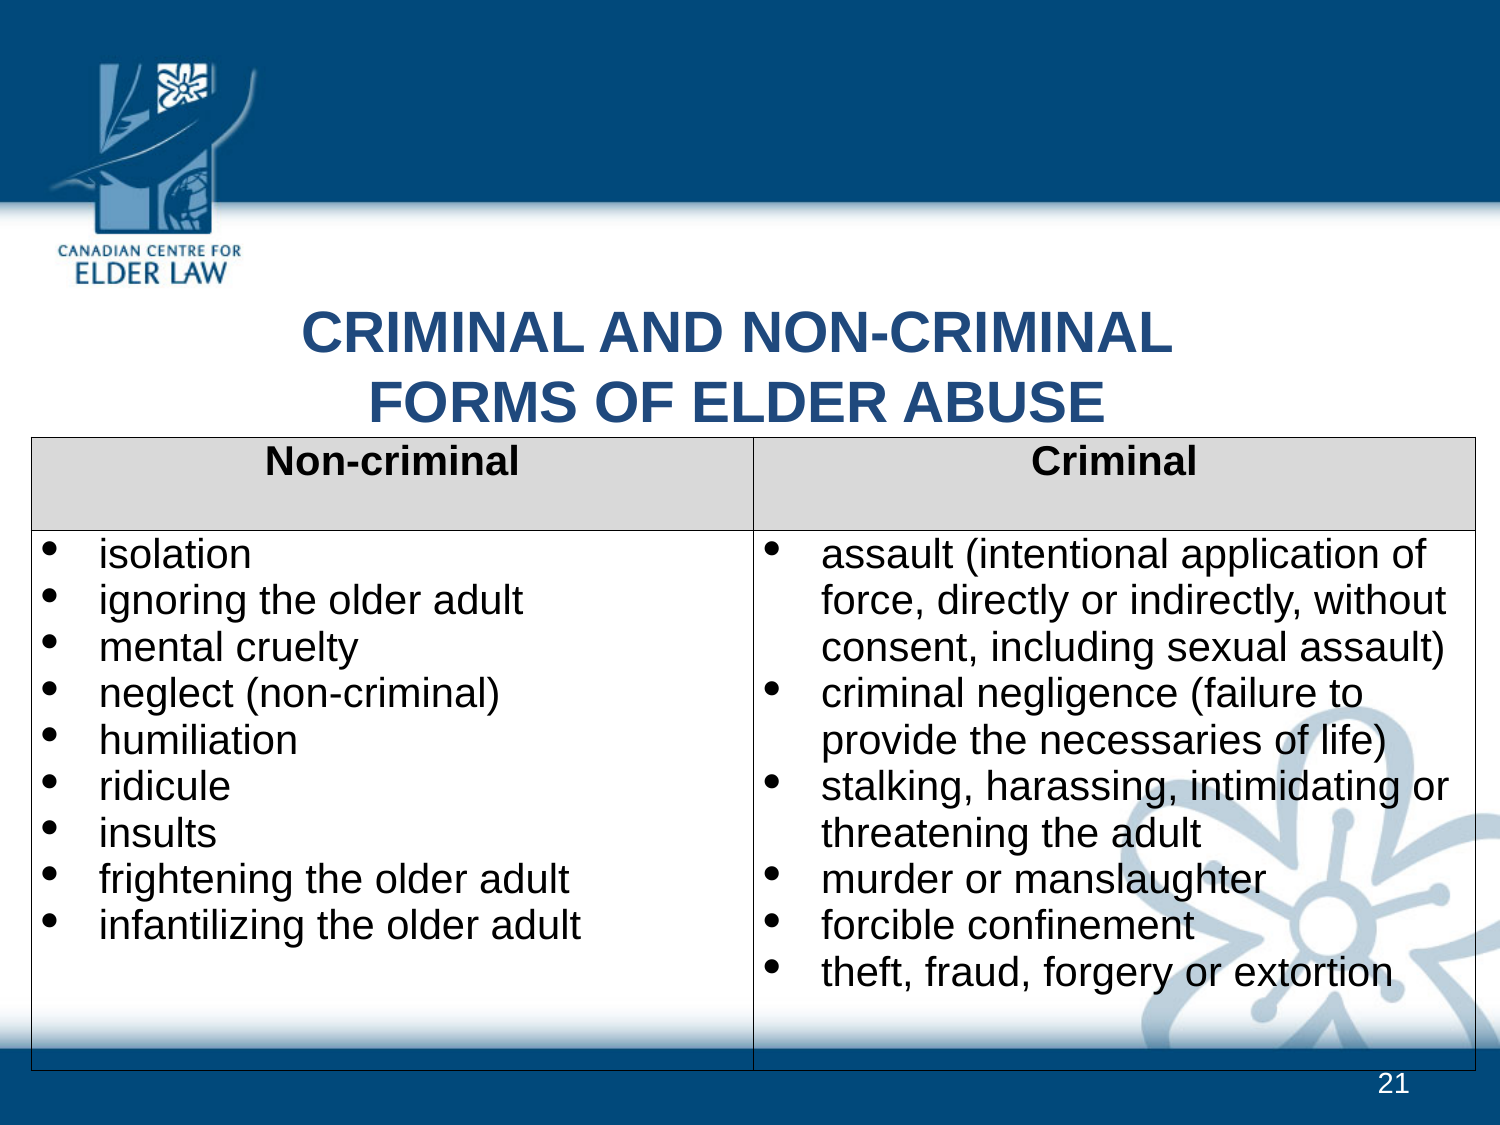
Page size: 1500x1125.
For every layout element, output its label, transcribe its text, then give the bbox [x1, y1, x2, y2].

table_header Criminal [754, 438, 1475, 530]
table_cell isolation ignoring the older adult mental cruelty neglect (non-criminal) humiliation ridicule insults frightening the older adult infantilizing the older adult [32, 531, 753, 1070]
picture [0, 0, 1500, 1125]
list Criminal and non-criminal forms of elder abuse [225, 287, 1250, 412]
table_header Non-criminal [32, 438, 753, 530]
table_cell assault (intentional application of force, directly or indirectly, without consent, including sexual assault) criminal negligence (failure to provide the necessaries of life) stalking, harassing, intimidating or threatening the adult murder or manslaughter forcible confinement theft, fraud, forgery or extortion [754, 531, 1475, 1070]
